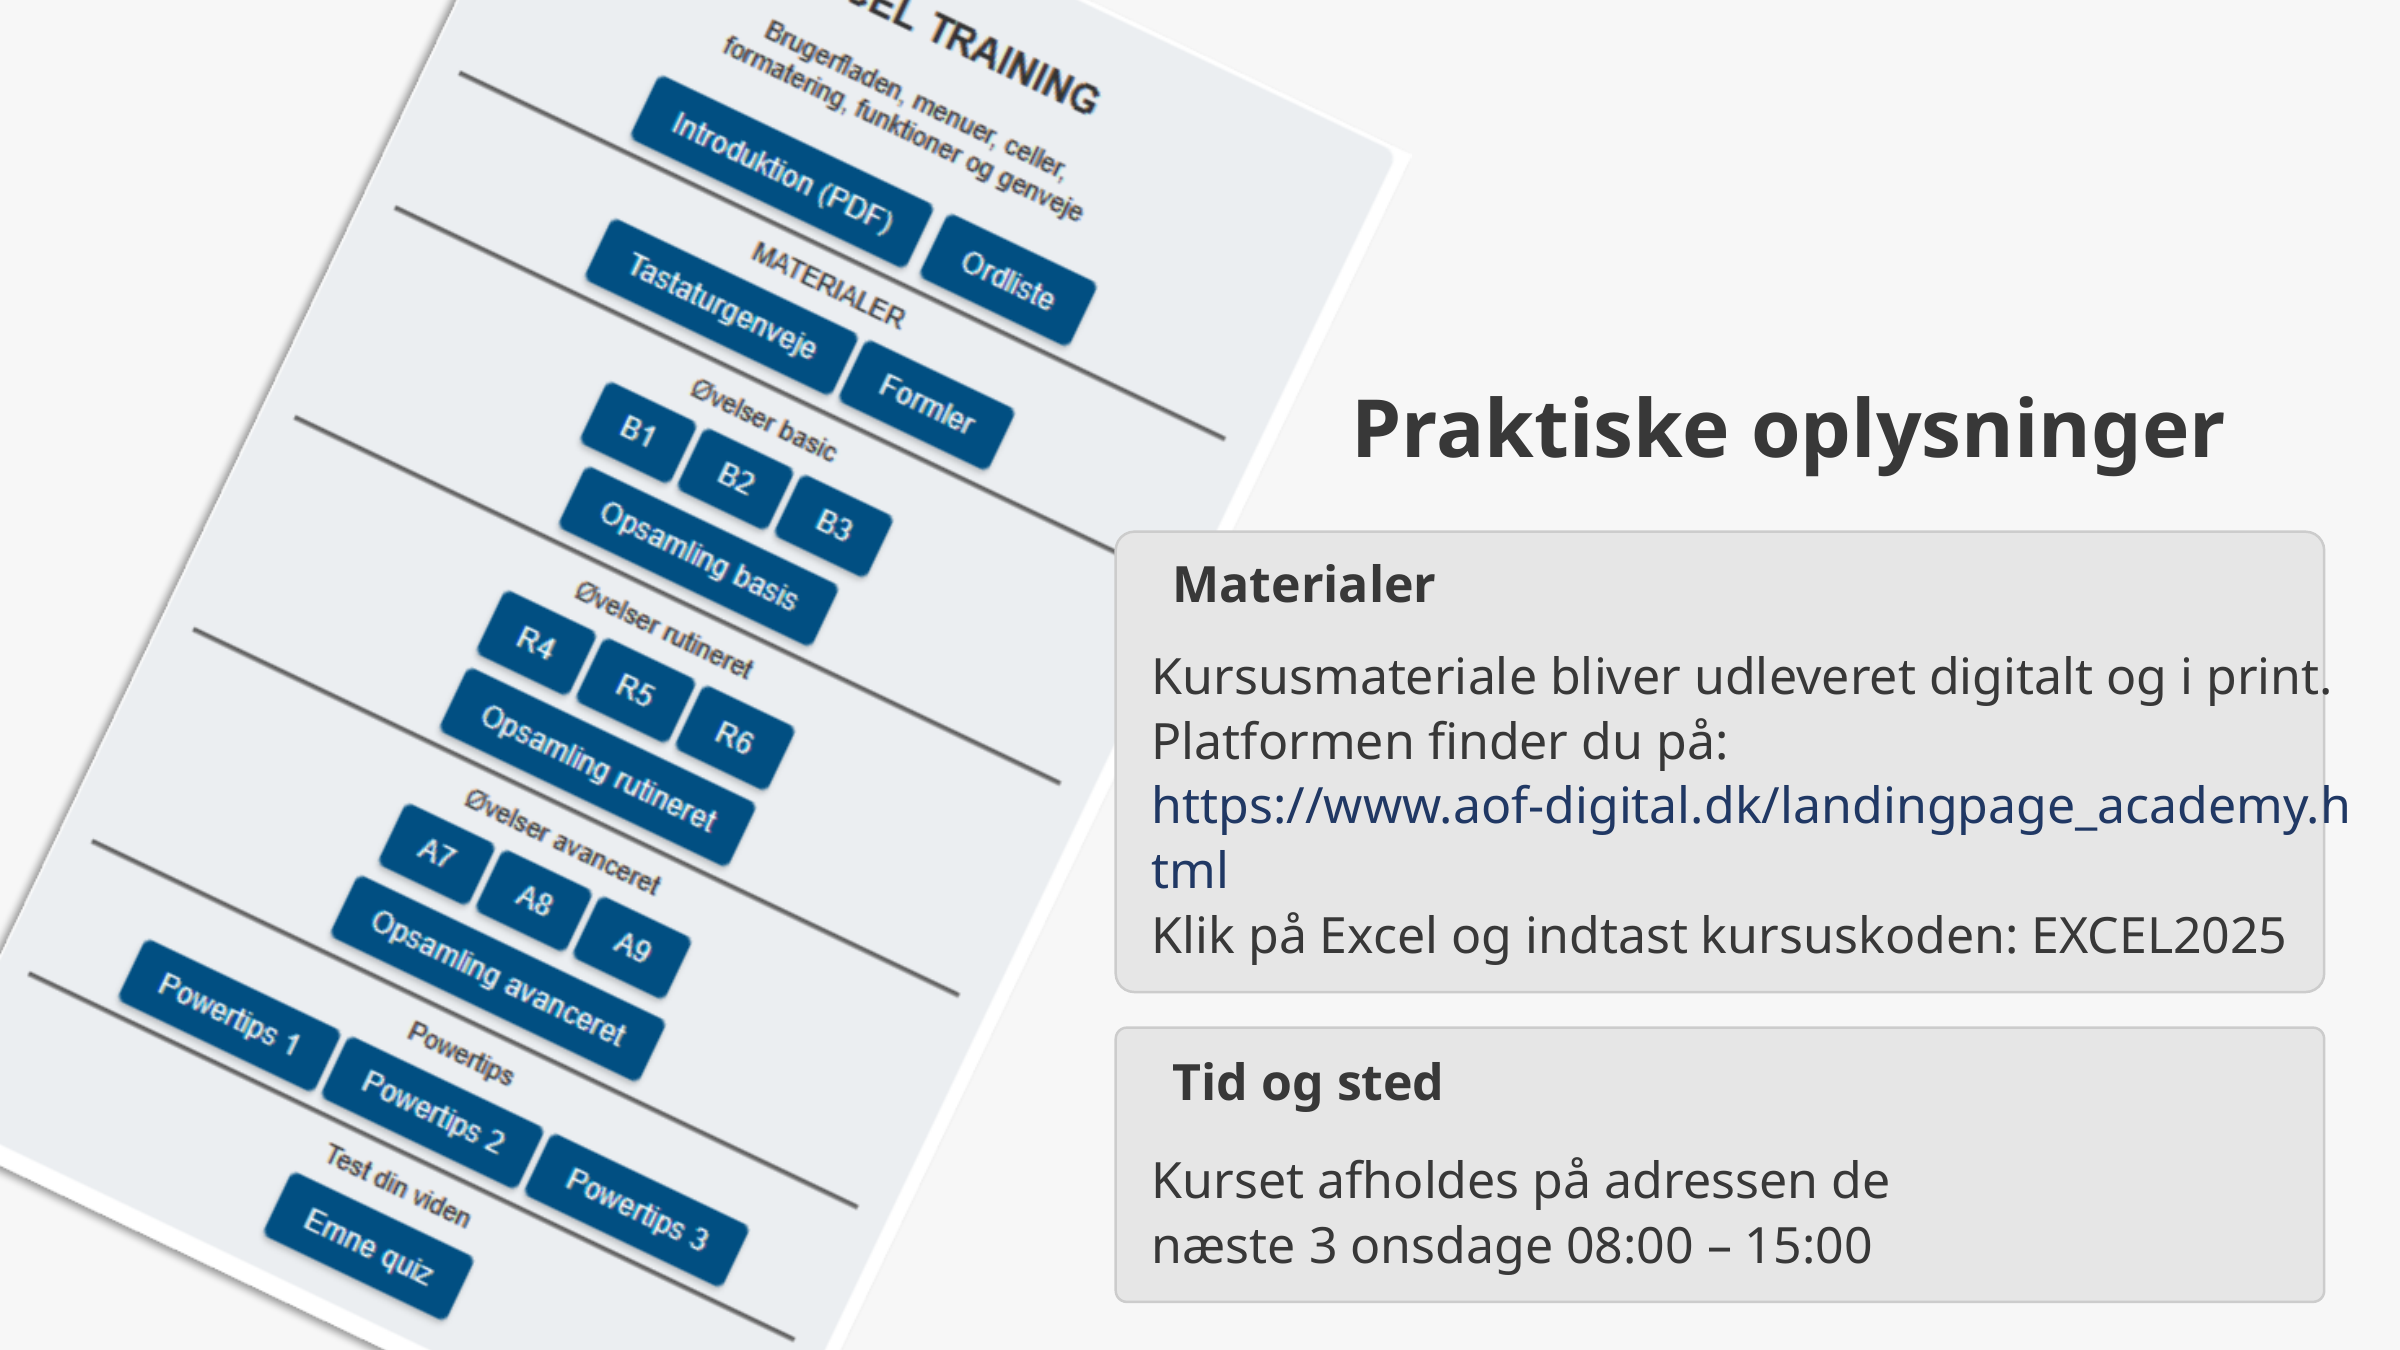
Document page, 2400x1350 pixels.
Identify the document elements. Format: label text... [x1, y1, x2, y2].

text_box [1129, 531, 2325, 993]
text_box Kurset afholdes på adressen de næste 3 onsdage 08:00 – 15:00 [1151, 1144, 1910, 1314]
text_box Kursusmateriale bliver udleveret digitalt og i print. Platformen finder du på: https://www.aof-digital.dk/landingpage_academy.html Klik på Excel og indtast kursuskoden: EXCEL2025 [1151, 640, 2361, 920]
text_box Materialer [1172, 562, 1578, 614]
text_box Tid og sted [1172, 1060, 1578, 1111]
text_box Praktiske oplysninger [1351, 372, 2161, 474]
picture [0, 0, 1410, 1350]
text_box [1129, 1027, 2325, 1302]
